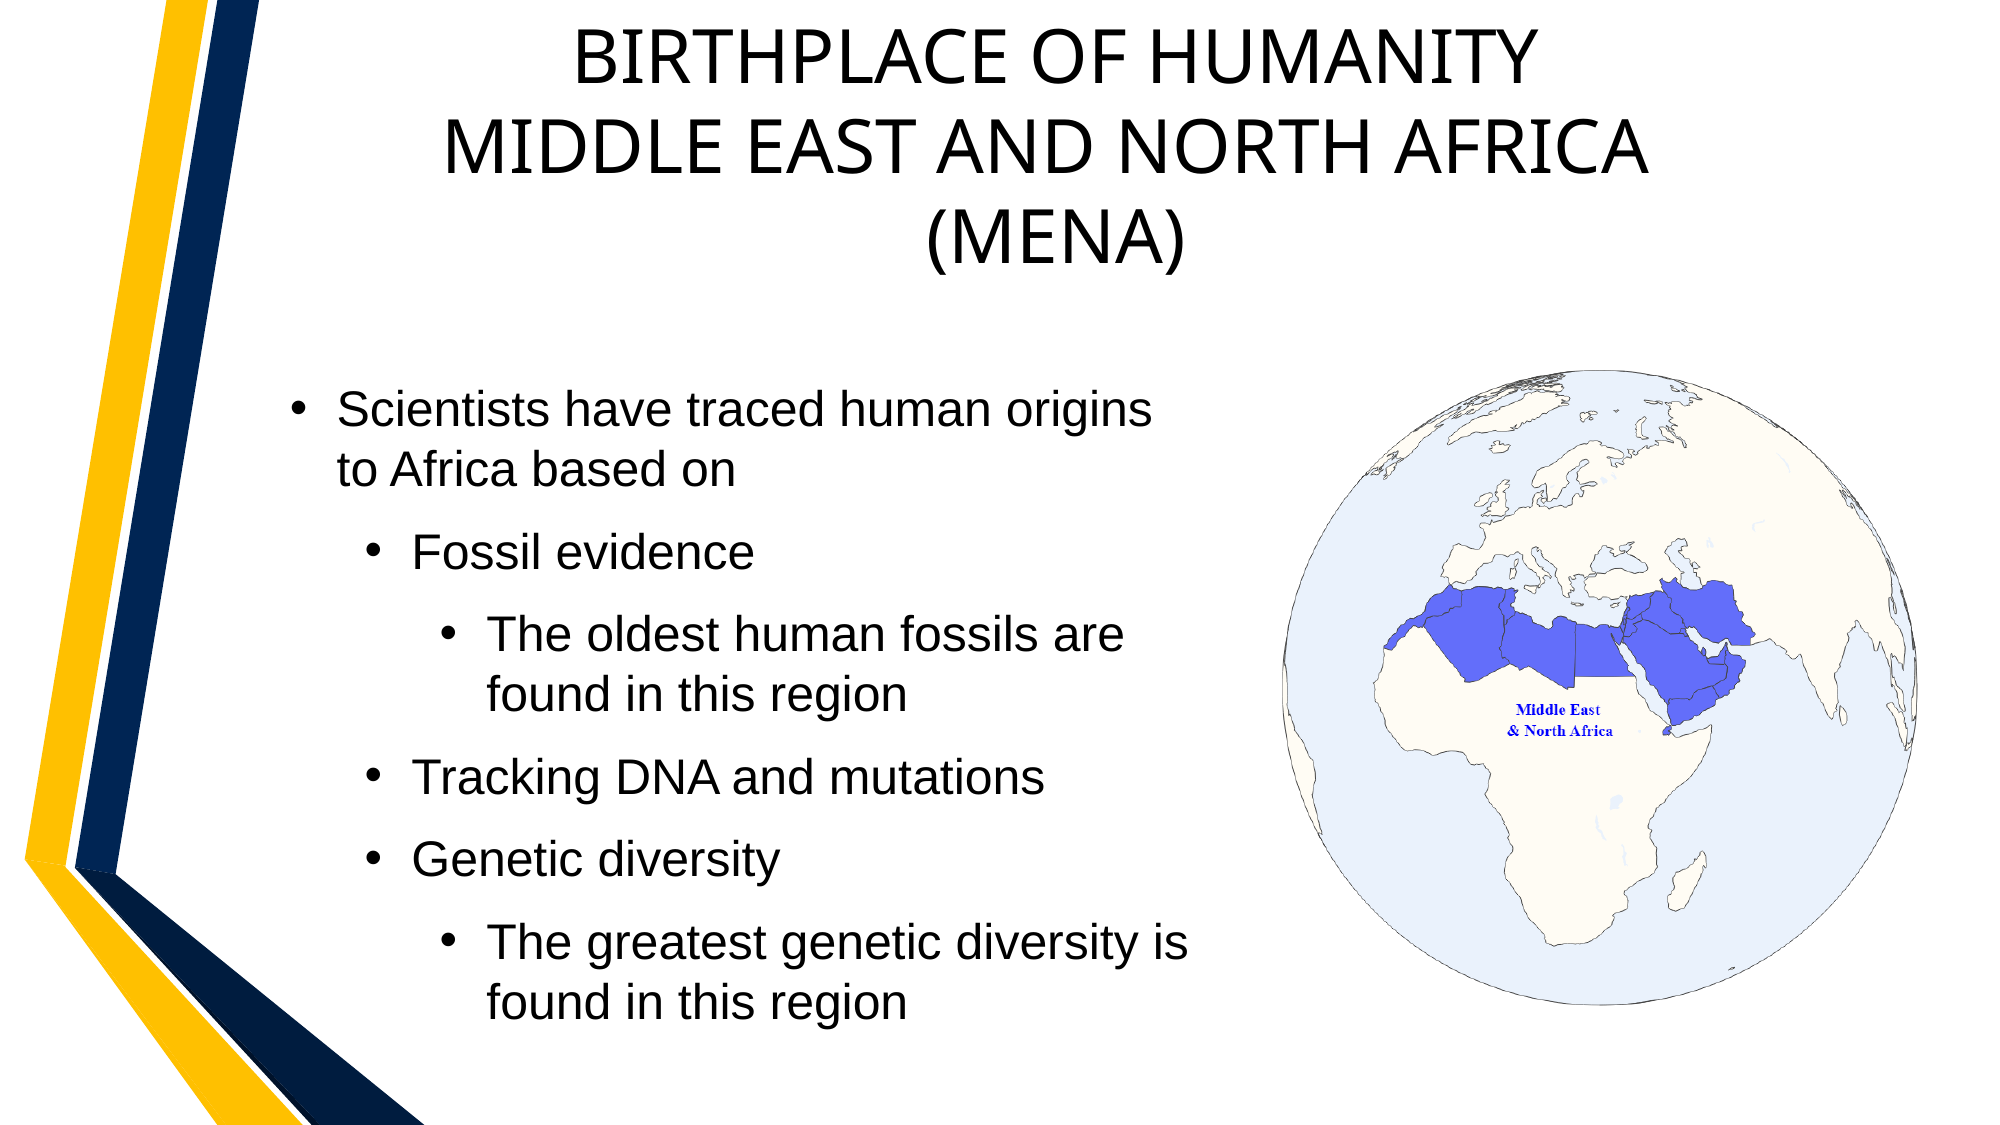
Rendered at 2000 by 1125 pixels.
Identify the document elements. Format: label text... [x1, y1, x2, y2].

title BIRTHPLACE OF HUMANITY MIDDLE EAST AND NORTH AFRICA (MENA) [112, 0, 2000, 288]
list Scientists have traced human origins to Africa based on Fossil evidence The oldest human fossils are found in this region Tracking DNA and mutations Genetic diversity The greatest genetic diversity is found in this region [274, 309, 1219, 1097]
picture [1274, 362, 1925, 1013]
